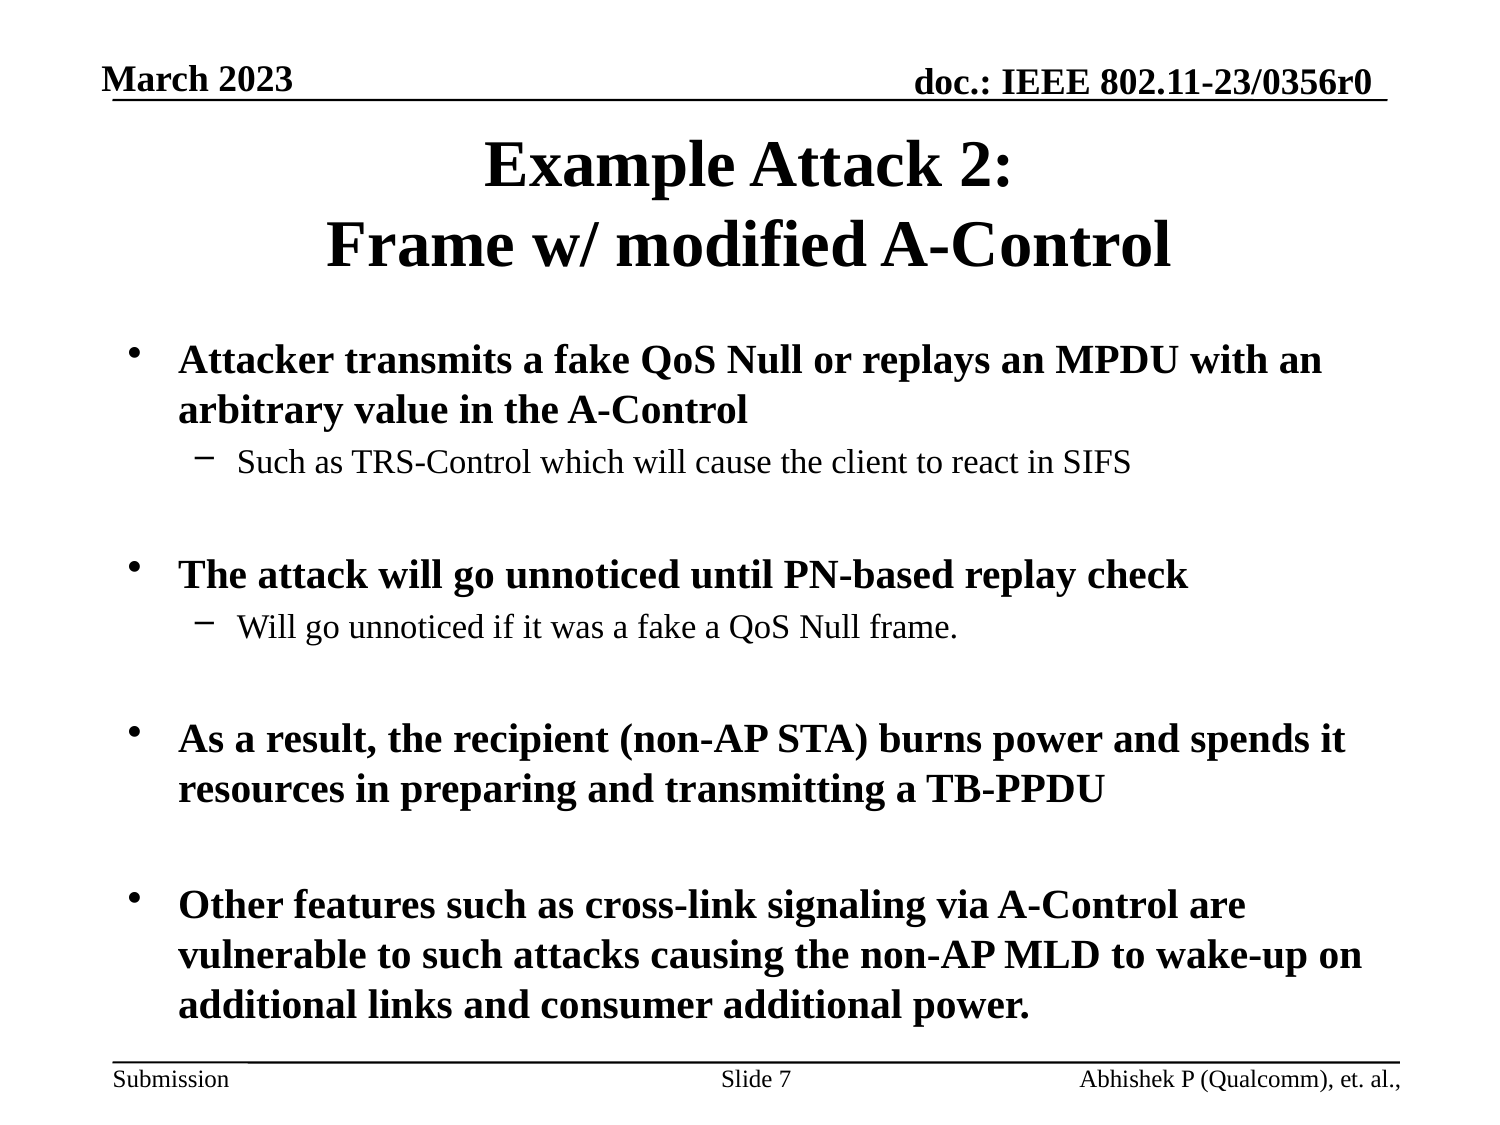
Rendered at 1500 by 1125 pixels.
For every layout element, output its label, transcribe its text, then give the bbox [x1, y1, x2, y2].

title Example Attack 2: Frame w/ modified A-Control [112, 112, 1388, 288]
slide_number Slide 7 [712, 1061, 801, 1093]
footer Abhishek P (Qualcomm), et. al., [949, 1061, 1402, 1093]
list Attacker transmits a fake QoS Null or replays an MPDU with an arbitrary value in the A-Control Such as TRS-Control which will cause the client to react in SIFS The attack will go unnoticed until PN-based replay check Will go unnoticed if it was a fake a QoS Null frame. As a result, the recipient (non-AP STA) burns power and spends it resources in preparing and transmitting a TB-PPDU Other features such as cross-link signaling via A-Control are vulnerable to such attacks causing the non-AP MLD to wake-up on additional links and consumer additional power. [112, 324, 1388, 1051]
